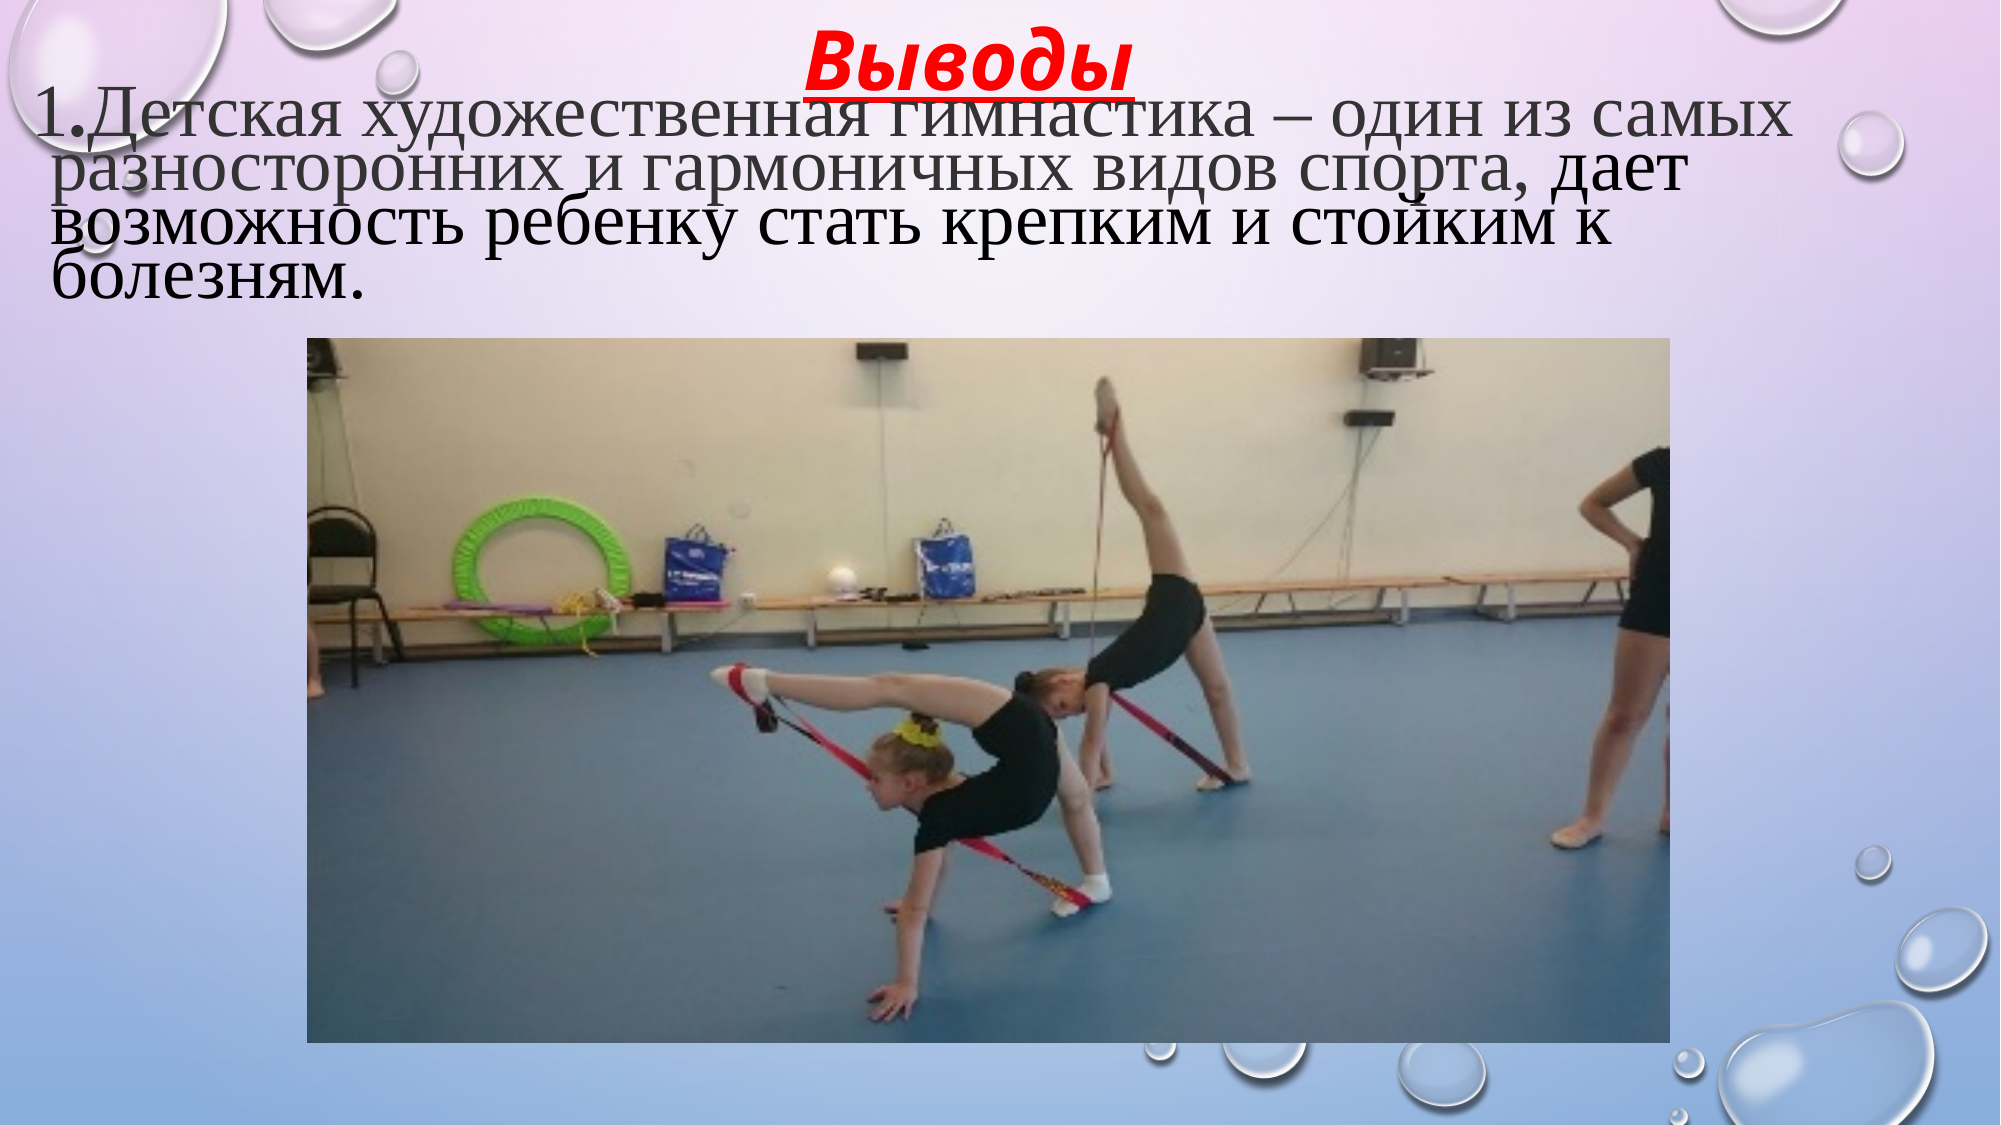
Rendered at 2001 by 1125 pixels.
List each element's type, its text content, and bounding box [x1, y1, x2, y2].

text_box Выводы 1.Детская художественная гимнастика – один из самых разносторонних и гармоничных видов спорта, дает возможность ребенку стать крепким и стойким к болезням. [16, 0, 1922, 430]
picture [0, 0, 2000, 1125]
